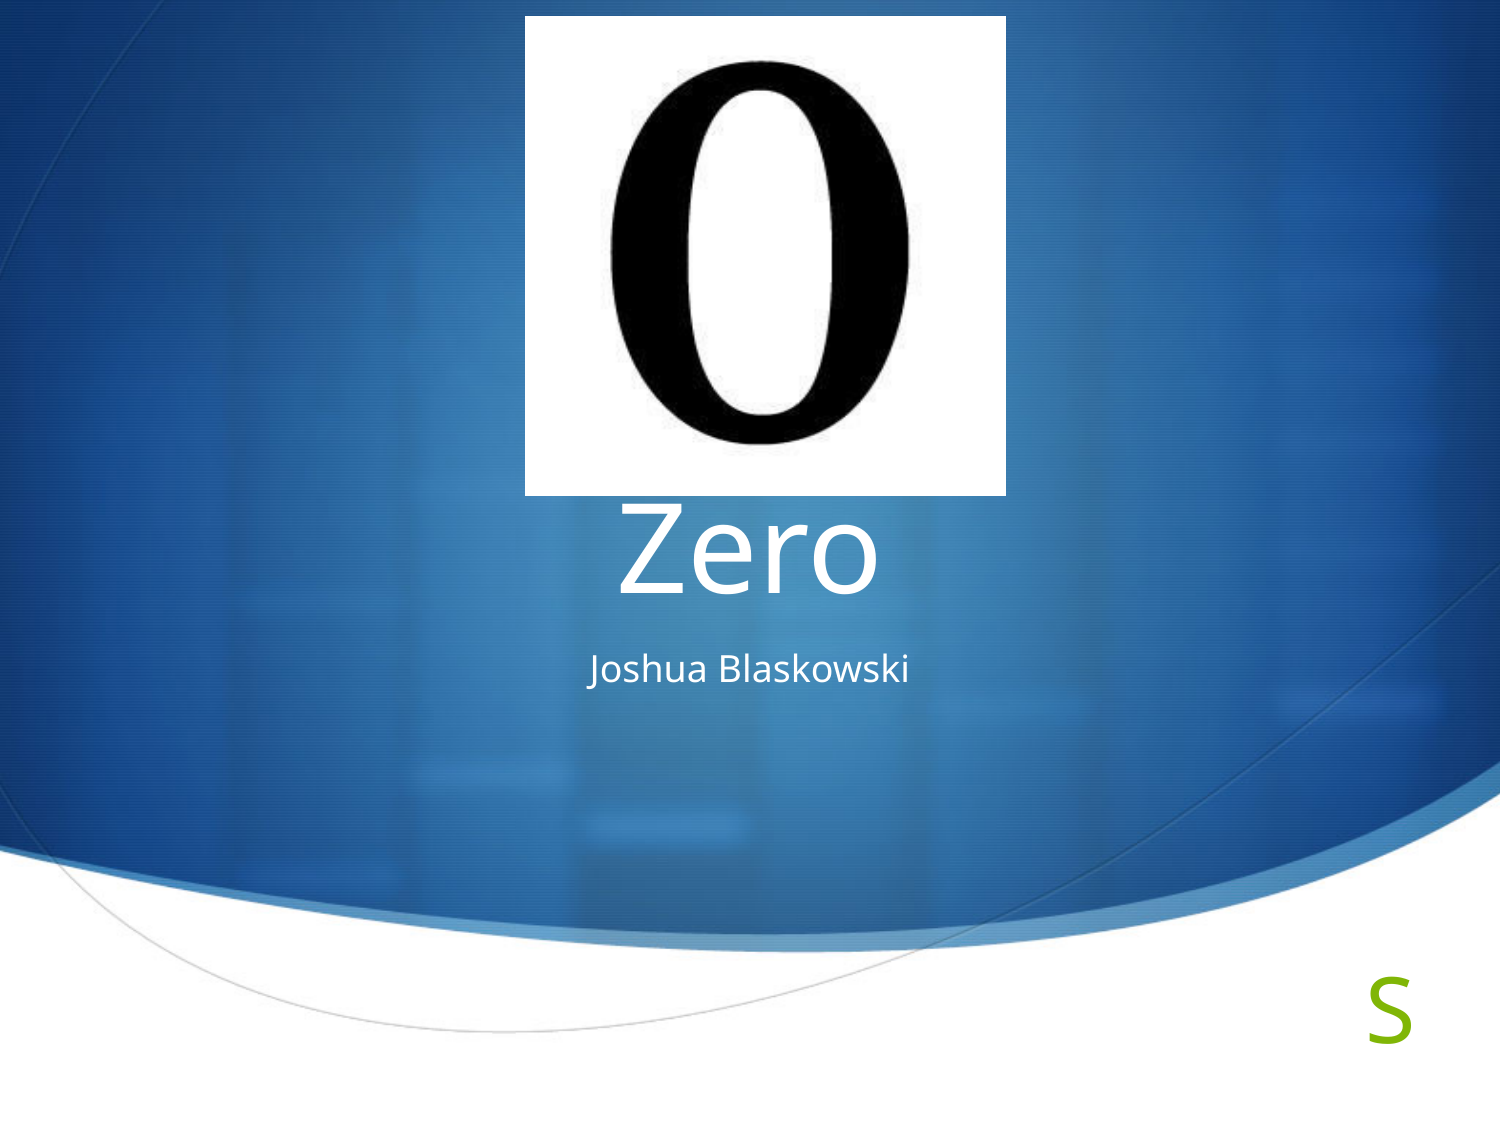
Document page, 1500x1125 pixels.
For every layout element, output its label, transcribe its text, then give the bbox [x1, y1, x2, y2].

picture [0, 0, 1500, 1125]
title Zero [75, 462, 1425, 542]
subtitle Joshua Blaskowski [75, 542, 1425, 718]
